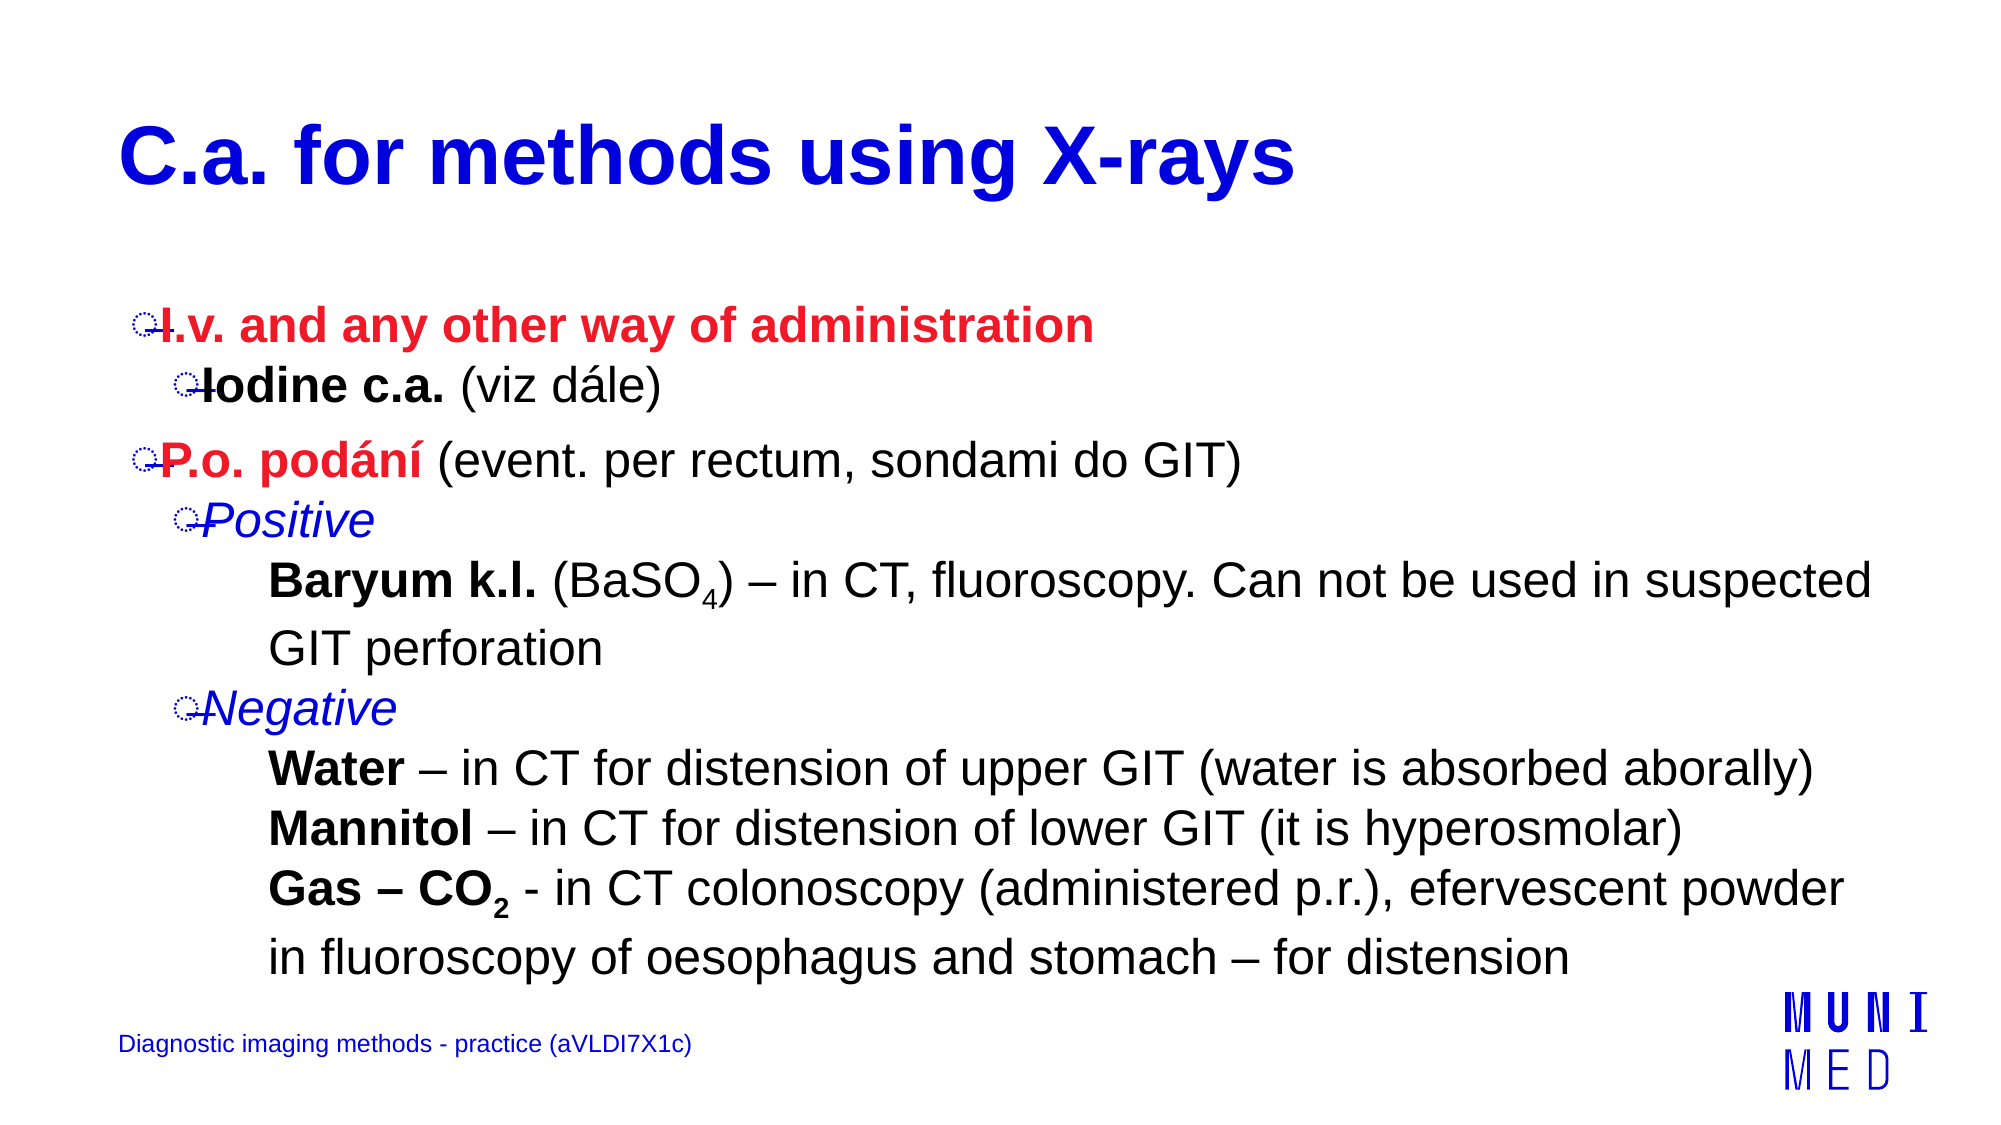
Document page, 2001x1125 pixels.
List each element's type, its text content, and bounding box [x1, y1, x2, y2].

footer Diagnostic imaging methods - practice (aVLDI7X1c) [118, 1021, 1418, 1063]
list I.v. and any other way of administration Iodine c.a. (viz dále) P.o. podání (event. per rectum, sondami do GIT) Positive Baryum k.l. (BaSO4) – in CT, fluoroscopy. Can not be used in suspected GIT perforation Negative Water – in CT for distension of upper GIT (water is absorbed aborally) Mannitol – in CT for distension of lower GIT (it is hyperosmolar) Gas – CO2 - in CT colonoscopy (administered p.r.), efervescent powder in fluoroscopy of oesophagus and stomach – for distension [118, 277, 1883, 957]
title C.a. for methods using X-rays [118, 118, 1883, 193]
